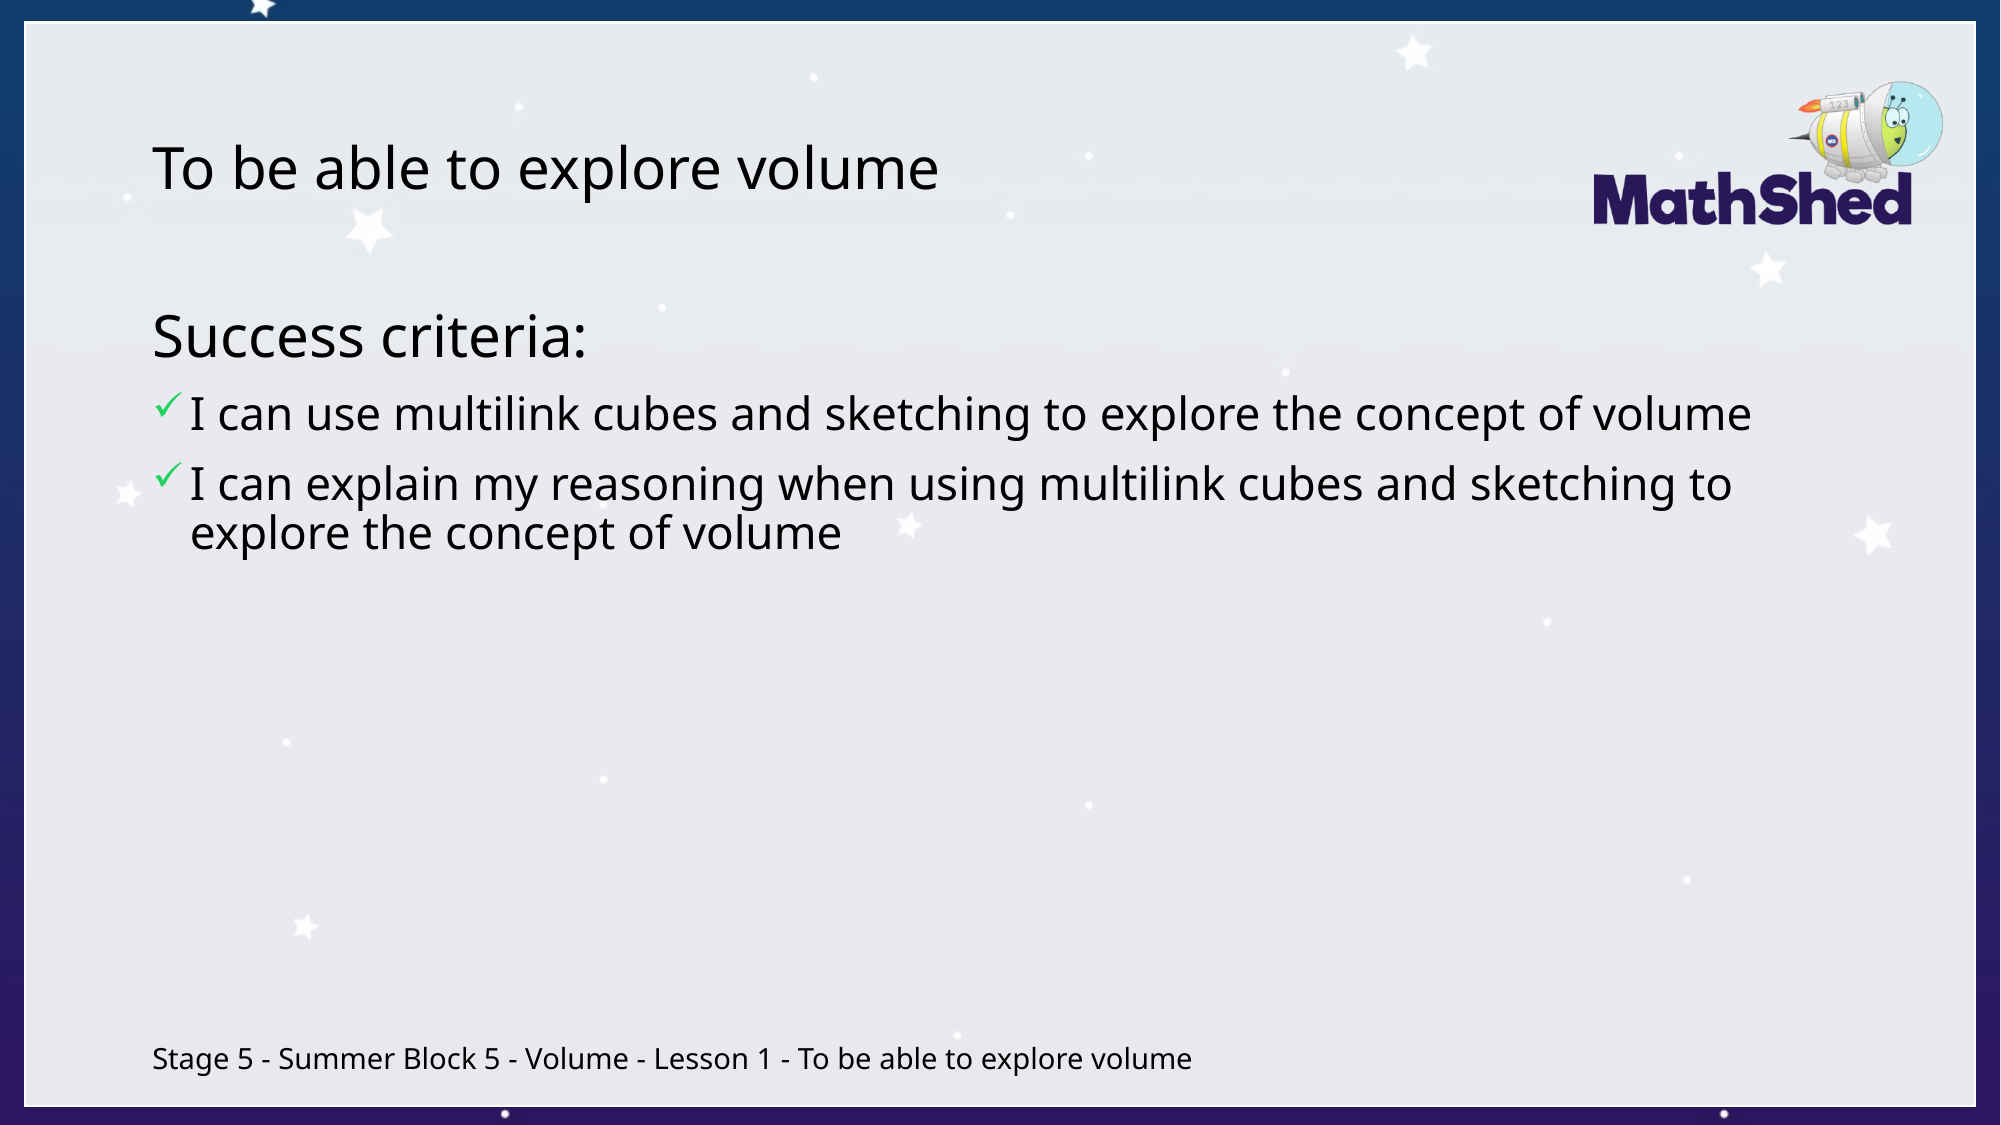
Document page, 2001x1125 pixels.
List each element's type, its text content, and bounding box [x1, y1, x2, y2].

picture [0, 0, 2001, 1125]
title To be able to explore volume [137, 59, 1578, 278]
list Success criteria: I can use multilink cubes and sketching to explore the concept of volume I can explain my reasoning when using multilink cubes and sketching to explore the concept of volume [137, 299, 1863, 1014]
footer Stage 5 - Summer Block 5 - Volume - Lesson 1 - To be able to explore volume [137, 1033, 2000, 1093]
